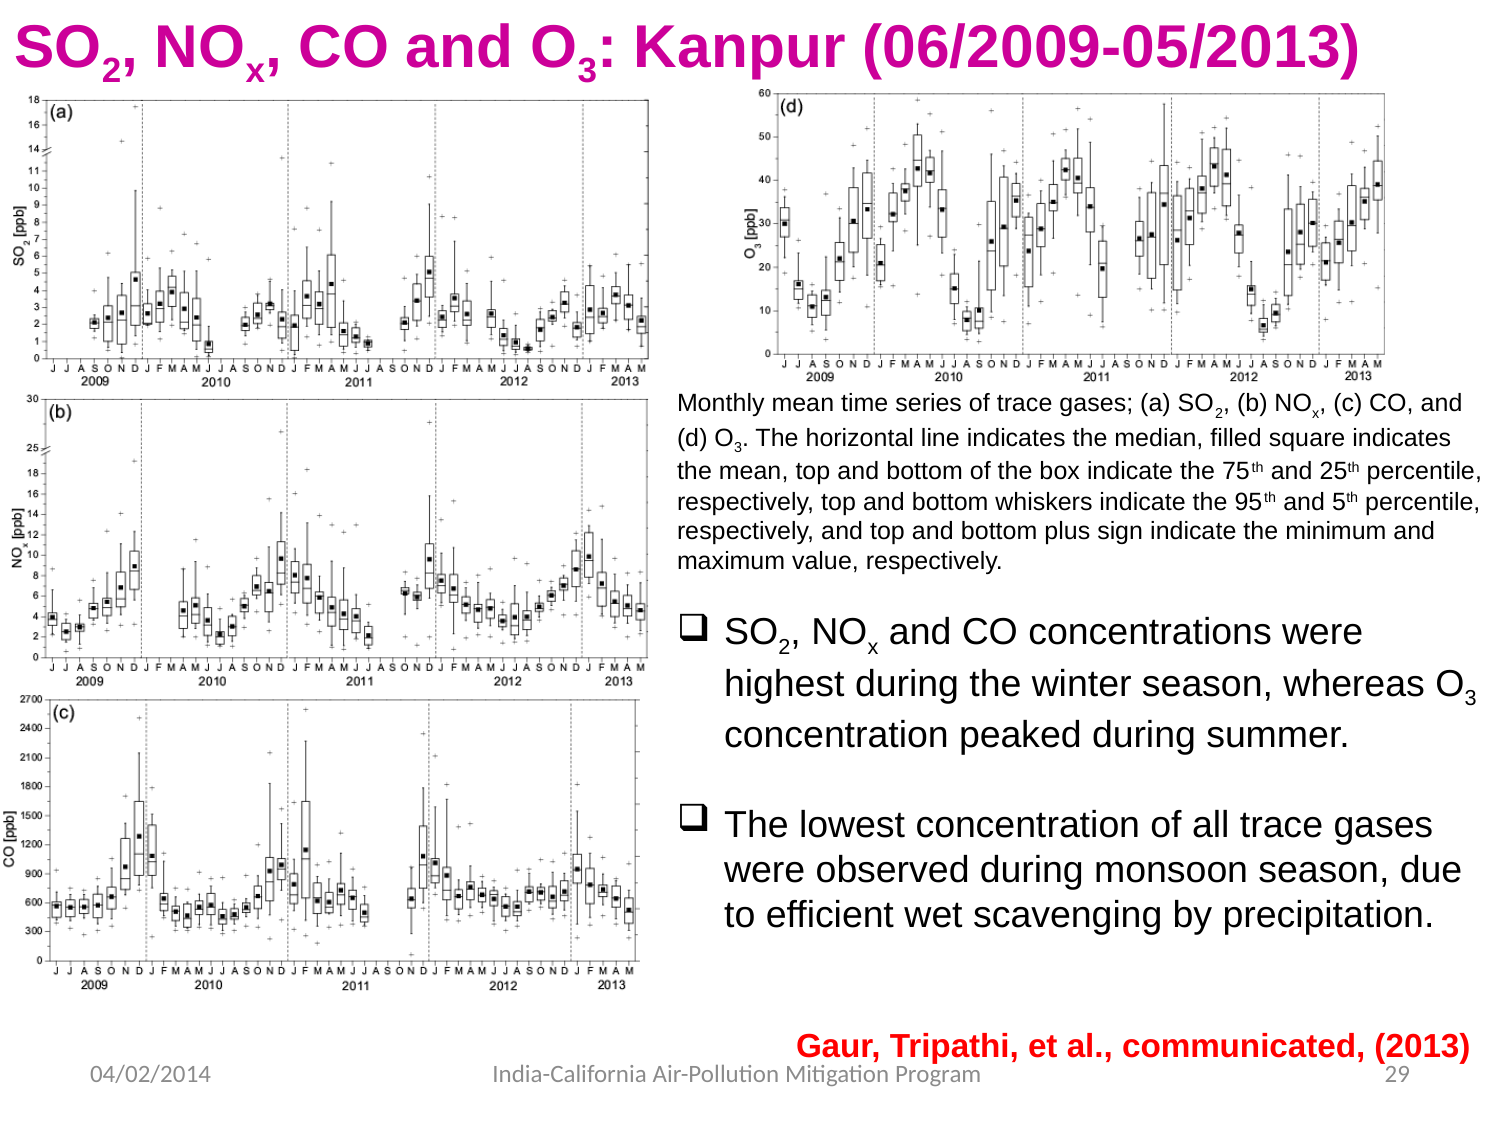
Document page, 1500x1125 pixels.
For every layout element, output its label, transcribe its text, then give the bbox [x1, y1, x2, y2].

footer India-California Air-Pollution Mitigation Program [437, 1042, 1038, 1103]
slide_number 29 [1074, 1072, 1425, 1103]
text_box SO2, NOx and CO concentrations were highest during the winter season, whereas O3 concentration peaked during summer. The lowest concentration of all trace gases were observed during monsoon season, due to efficient wet scavenging by precipitation. [662, 599, 1500, 942]
picture [11, 90, 650, 691]
picture [743, 87, 1385, 388]
picture [0, 693, 642, 994]
text_box Monthly mean time series of trace gases; (a) SO2, (b) NOx, (c) CO, and (d) O3. The horizontal line indicates the median, filled square indicates the mean, top and bottom of the box indicate the 75th and 25th percentile, respectively, top and bottom whiskers indicate the 95th and 5th percentile, respectively, and top and bottom plus sign indicate the minimum and maximum value, respectively. [662, 379, 1500, 583]
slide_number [75, 1042, 425, 1103]
text_box SO2, NOx, CO and O3: Kanpur (06/2009-05/2013) [0, 0, 1500, 98]
text_box Gaur, Tripathi, et al., communicated, (2013) [781, 1016, 1500, 1072]
